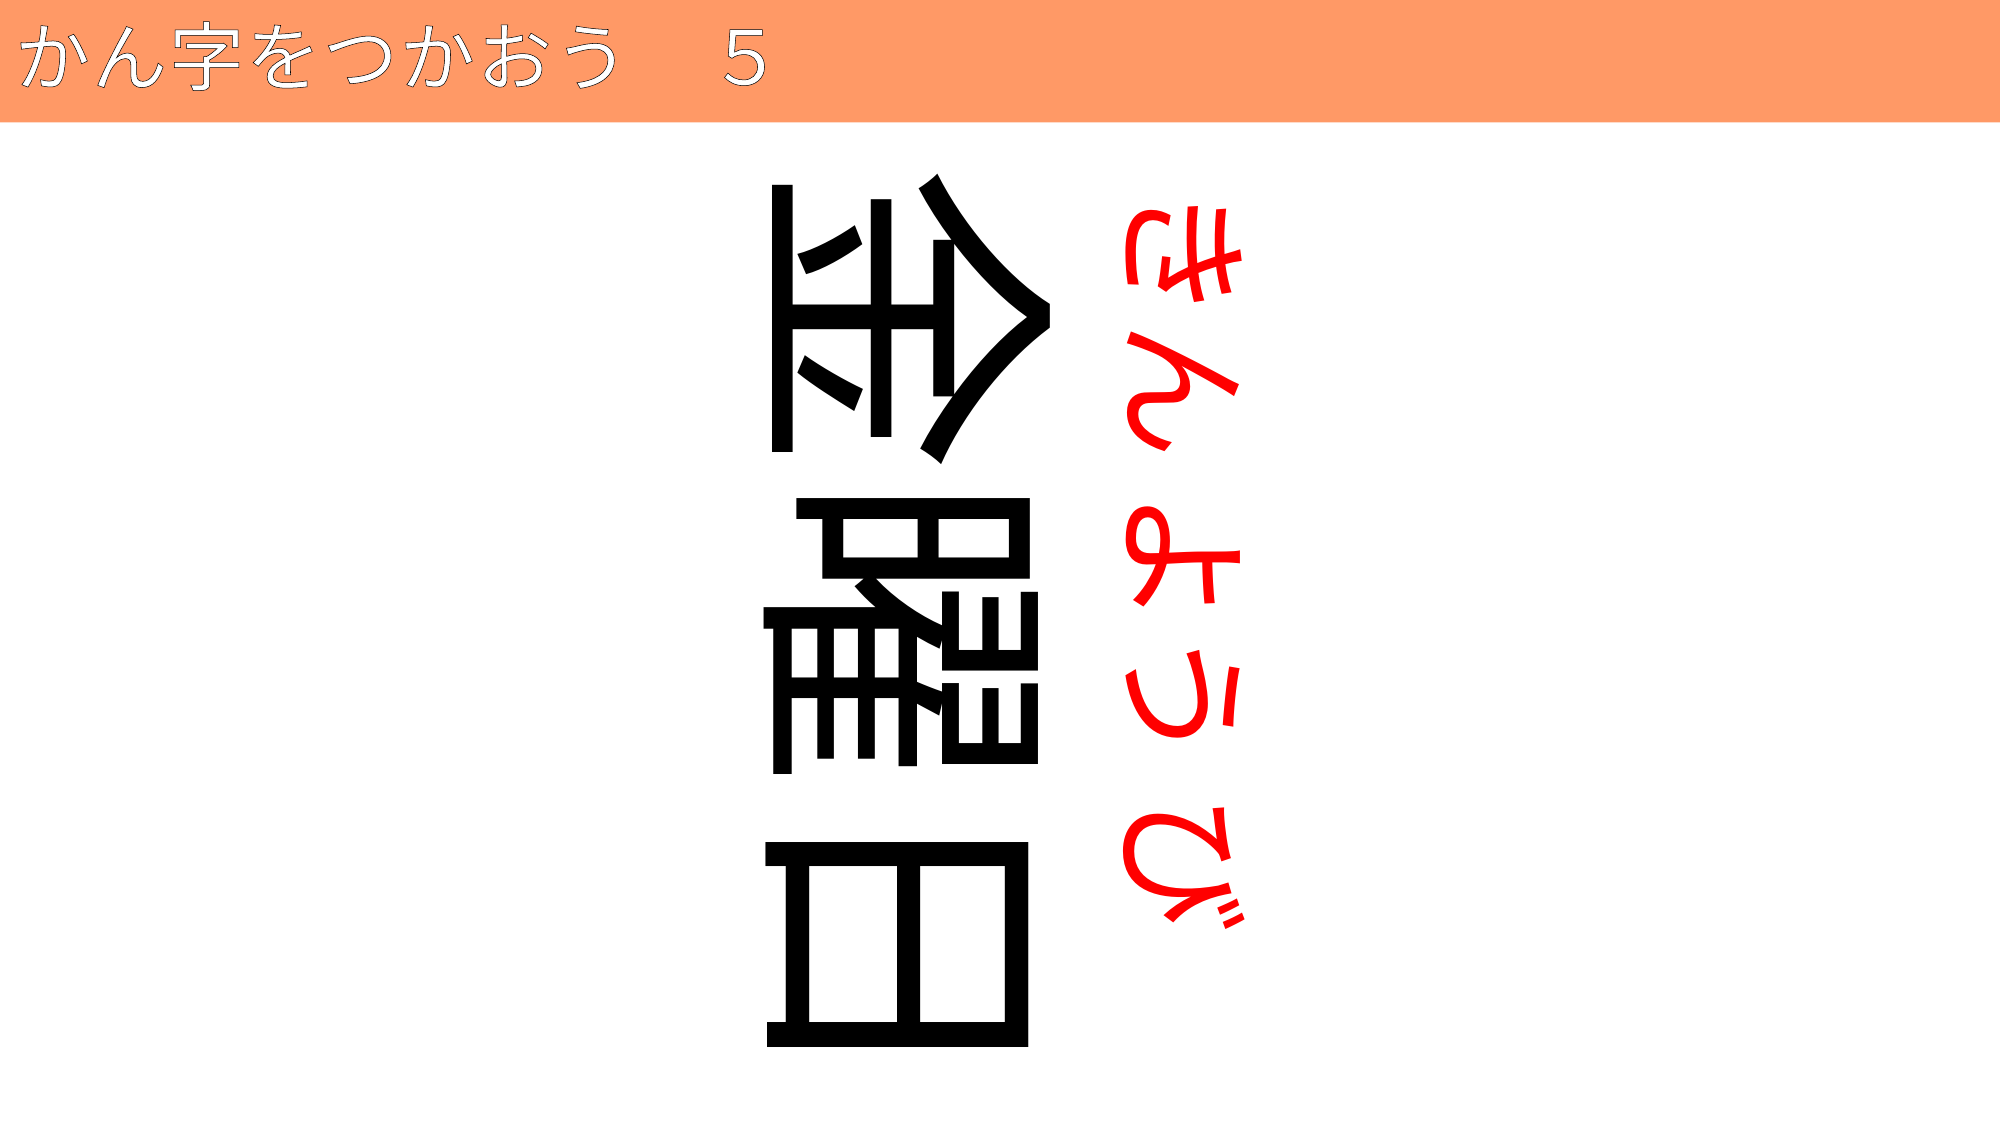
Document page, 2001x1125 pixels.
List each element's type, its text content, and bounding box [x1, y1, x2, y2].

title かん字をつかおう ５ [0, 0, 1712, 123]
slide_number 70 [1712, 0, 2000, 123]
text_box 金曜日 [698, 147, 1108, 1125]
text_box きん よう び [1080, 169, 1277, 1018]
